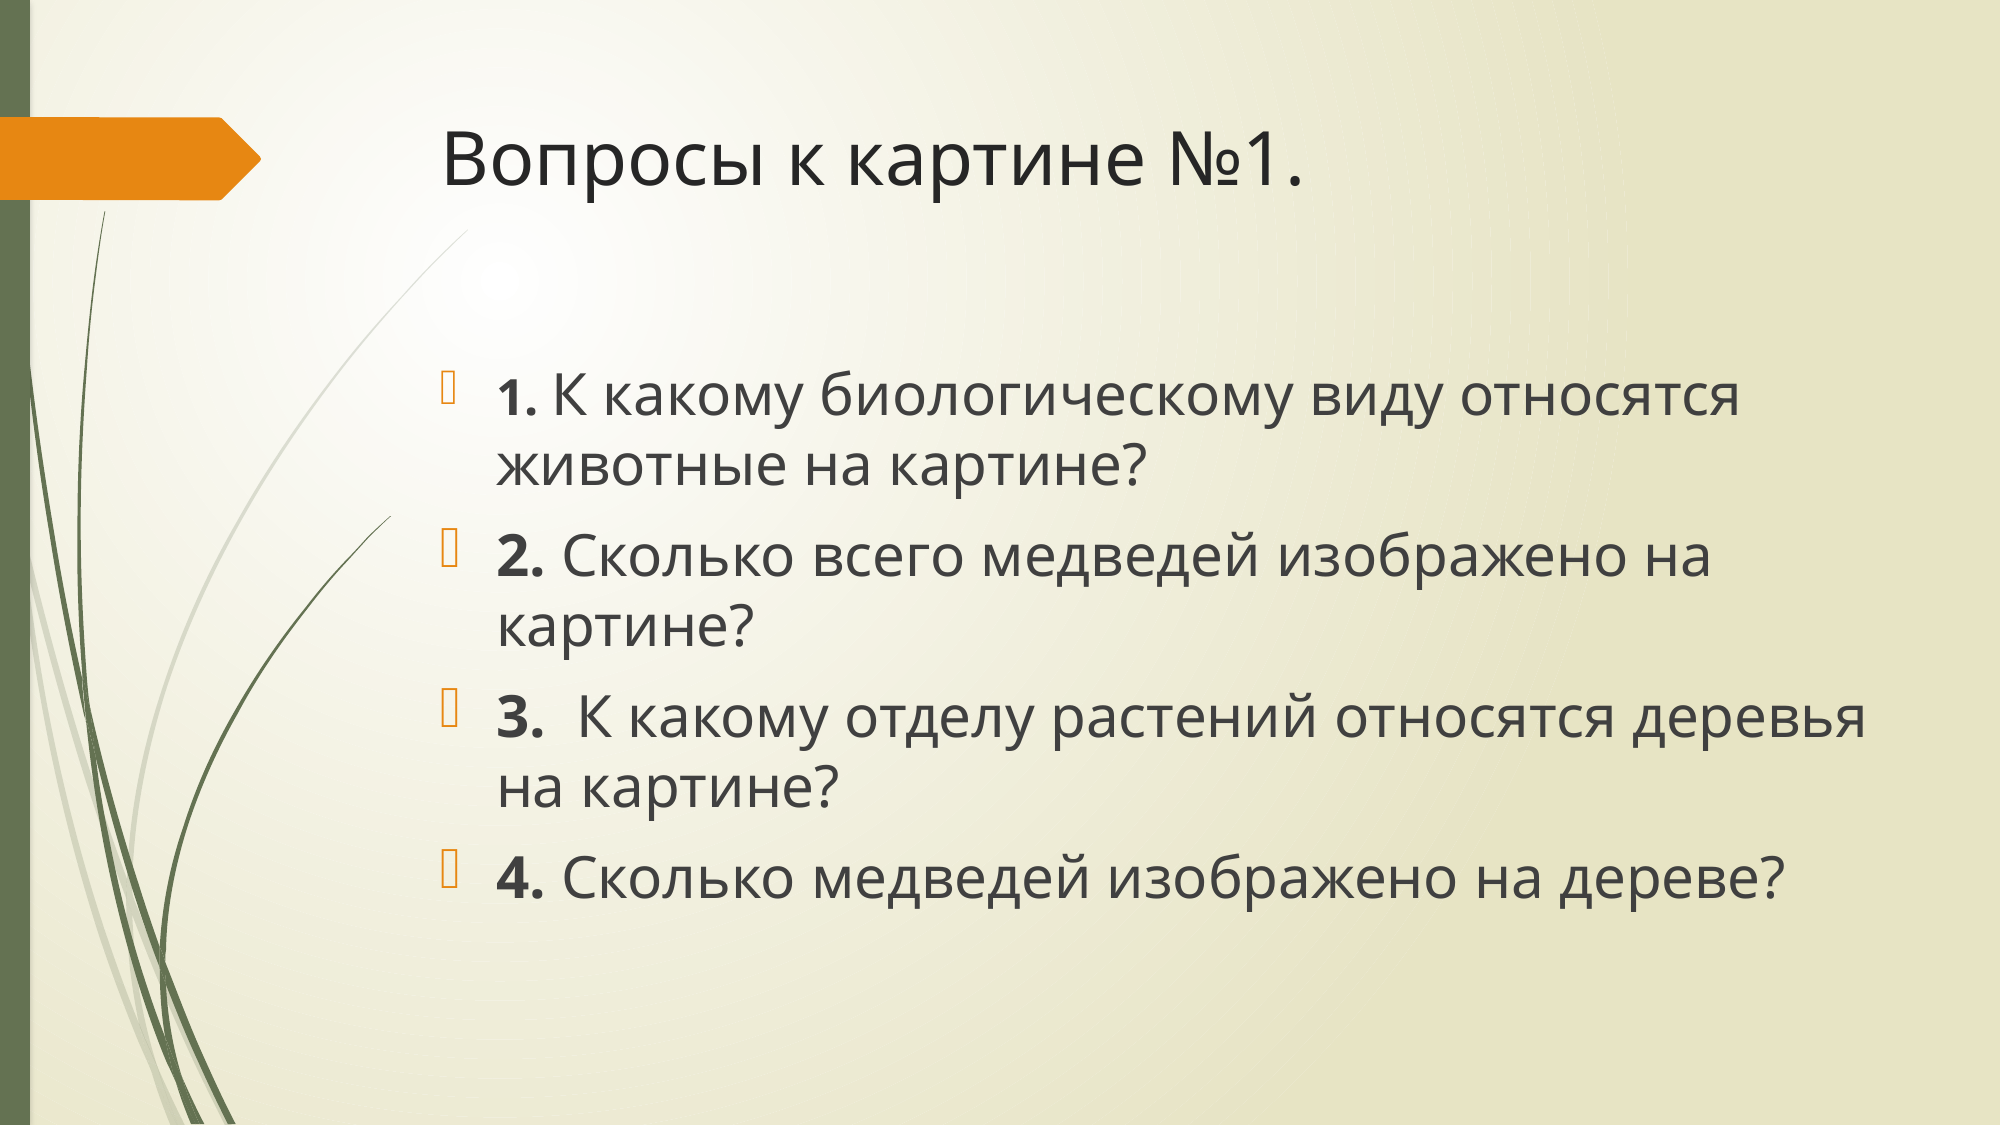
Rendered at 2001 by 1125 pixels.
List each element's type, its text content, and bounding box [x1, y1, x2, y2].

title Вопросы к картине №1. [425, 102, 1888, 313]
list 1. К какому биологическому виду относятся животные на картине? 2. Сколько всего медведей изображено на картине? 3. К какому отделу растений относятся деревья на картине? 4. Сколько медведей изображено на дереве? [424, 350, 1888, 970]
